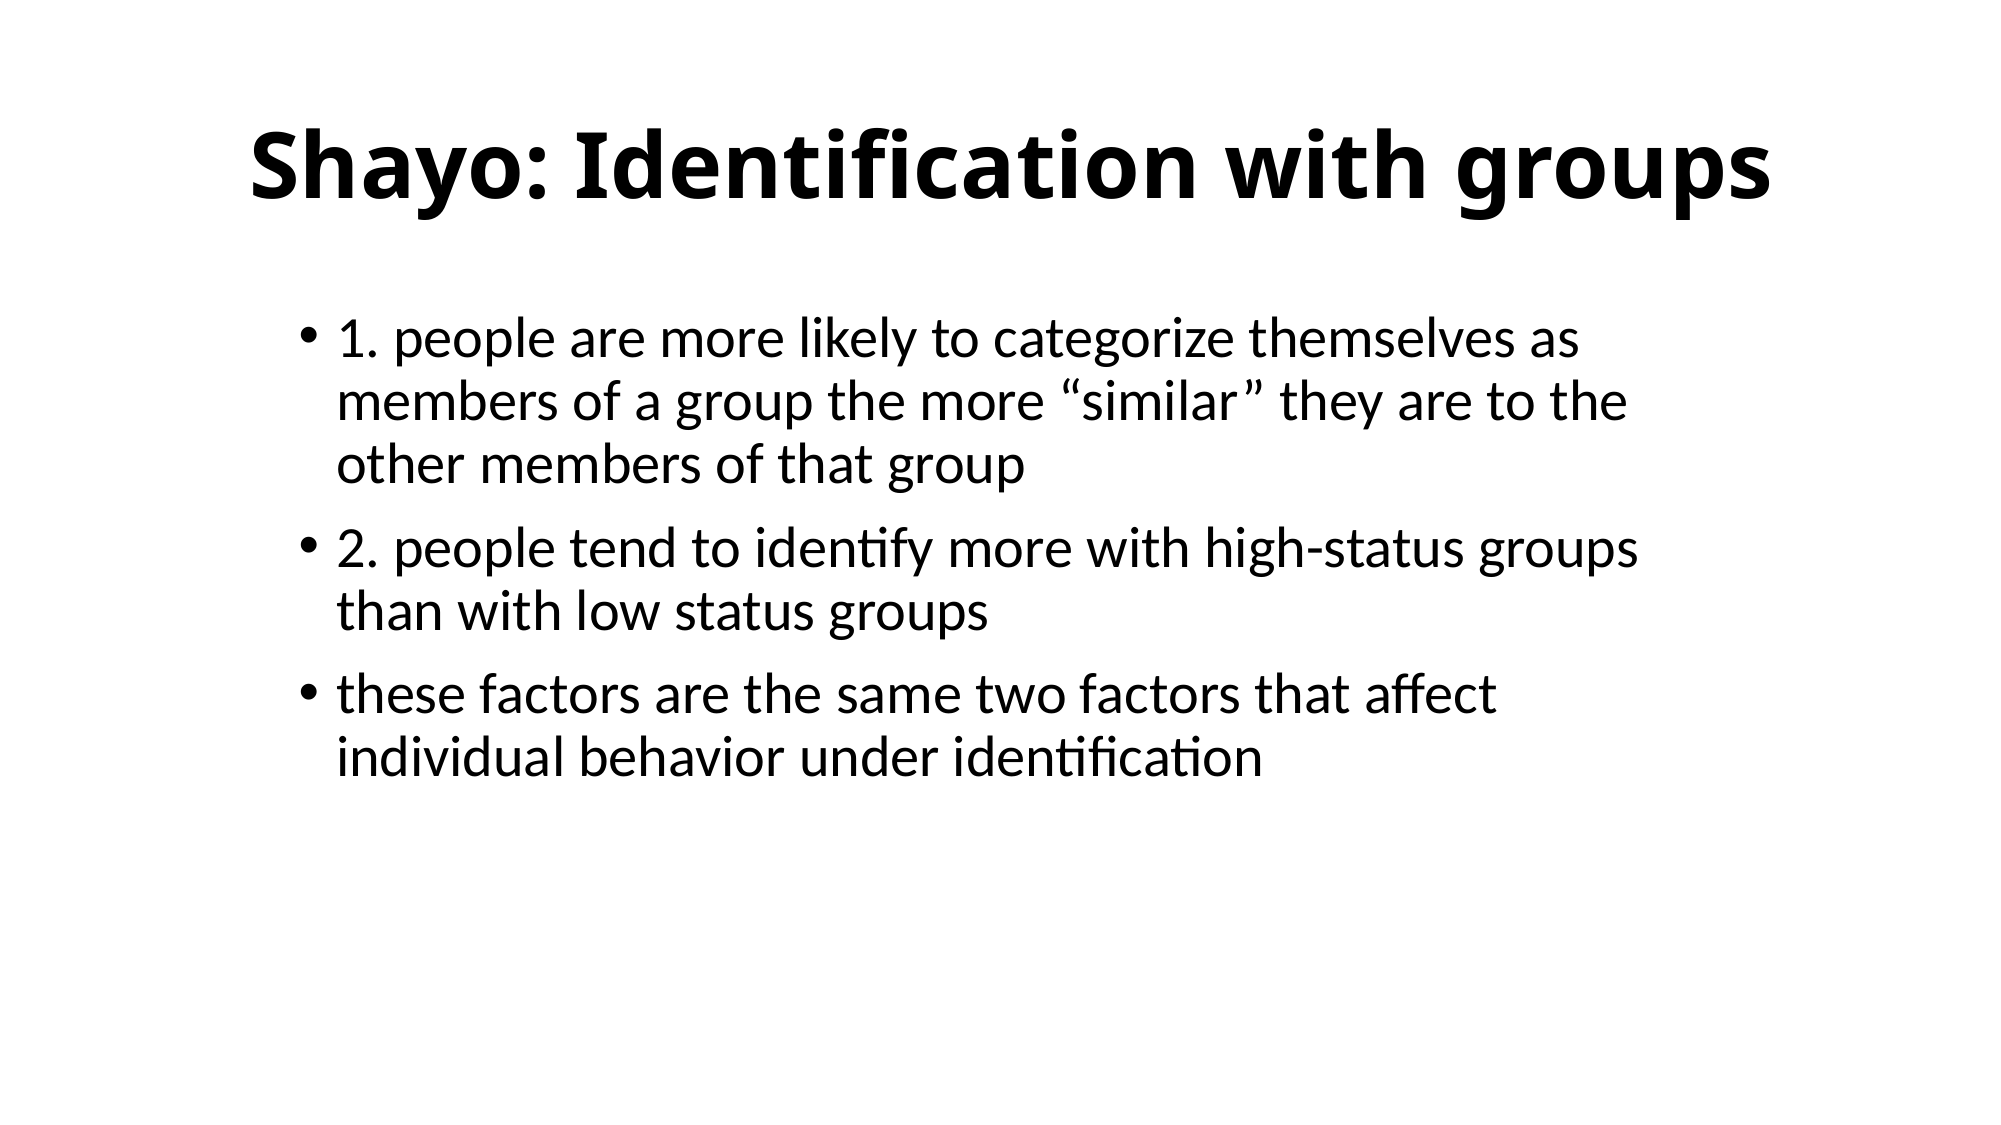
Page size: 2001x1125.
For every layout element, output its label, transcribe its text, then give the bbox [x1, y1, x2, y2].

list 1. people are more likely to categorize themselves as members of a group the more “similar” they are to the other members of that group 2. people tend to identify more with high-status groups than with low status groups these factors are the same two factors that affect individual behavior under identification [283, 299, 1660, 1014]
title Shayo: Identification with groups [137, 59, 1863, 278]
